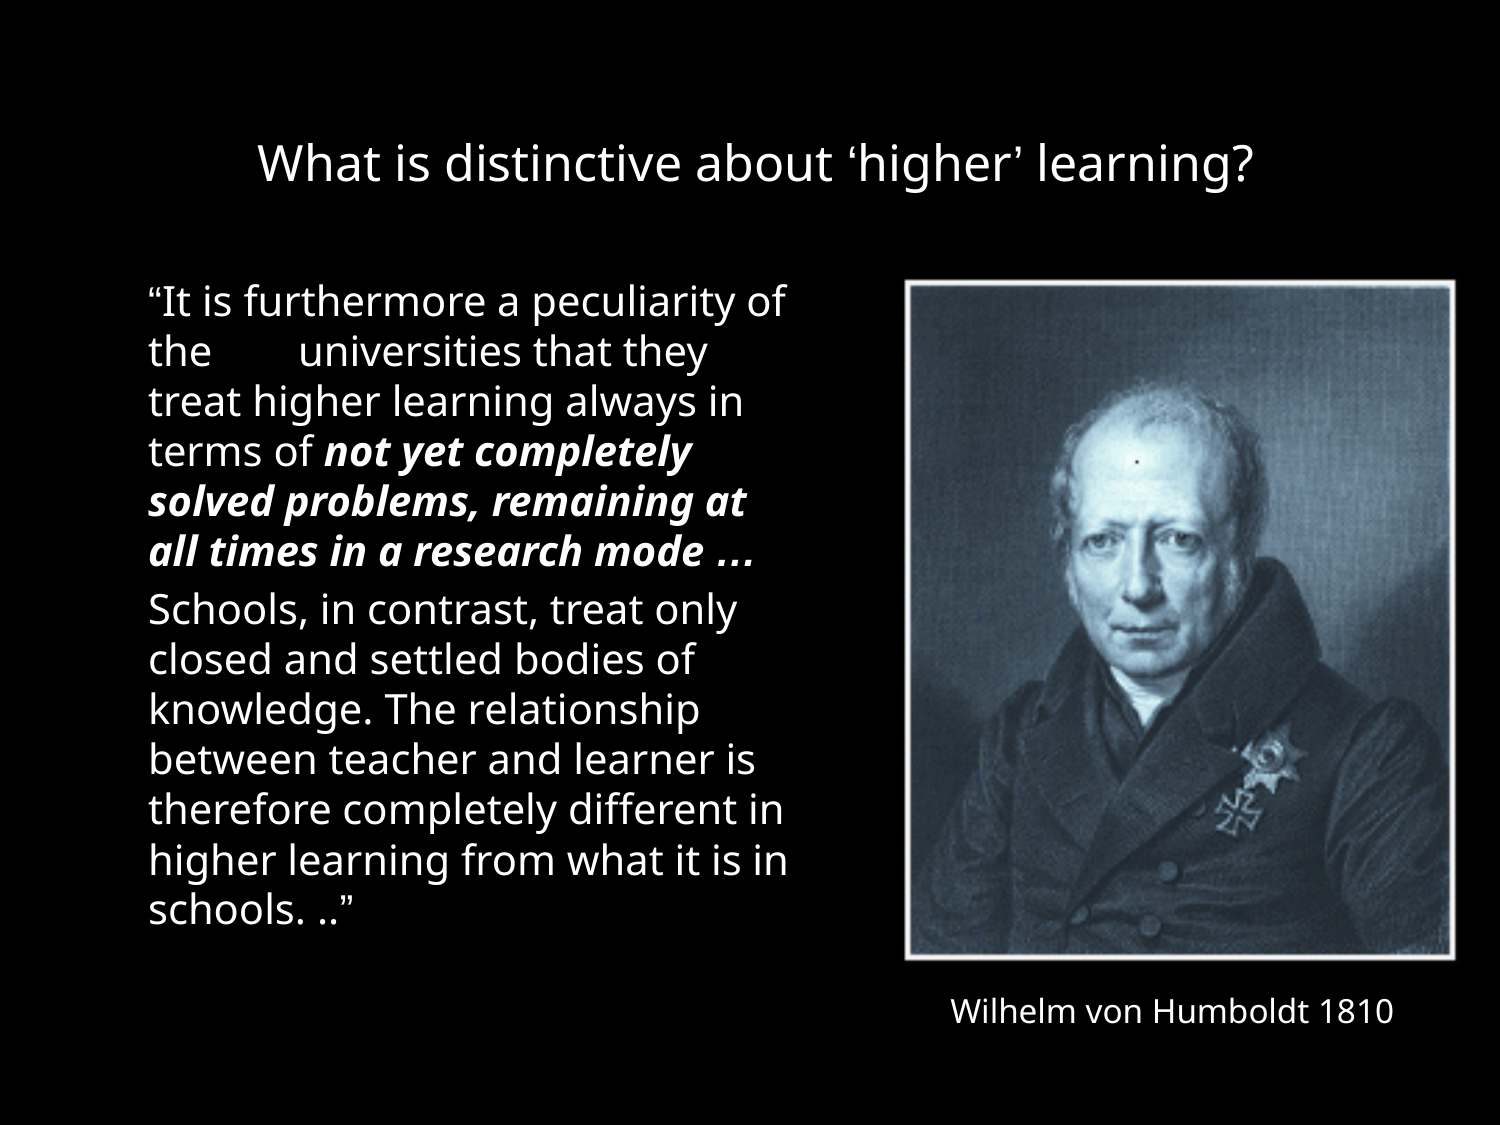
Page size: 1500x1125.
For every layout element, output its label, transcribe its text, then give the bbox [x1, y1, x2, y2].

text_box Wilhelm von Humboldt 1810 [845, 987, 1500, 1089]
list “It is furthermore a peculiarity of the universities that they treat higher learning always in terms of not yet completely solved problems, remaining at all times in a research mode … Schools, in contrast, treat only closed and settled bodies of knowledge. The relationship between teacher and learner is therefore completely different in higher learning from what it is in schools. ..” [76, 266, 822, 1036]
title What is distinctive about ‘higher’ learning? [111, 89, 1400, 232]
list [903, 278, 1459, 965]
